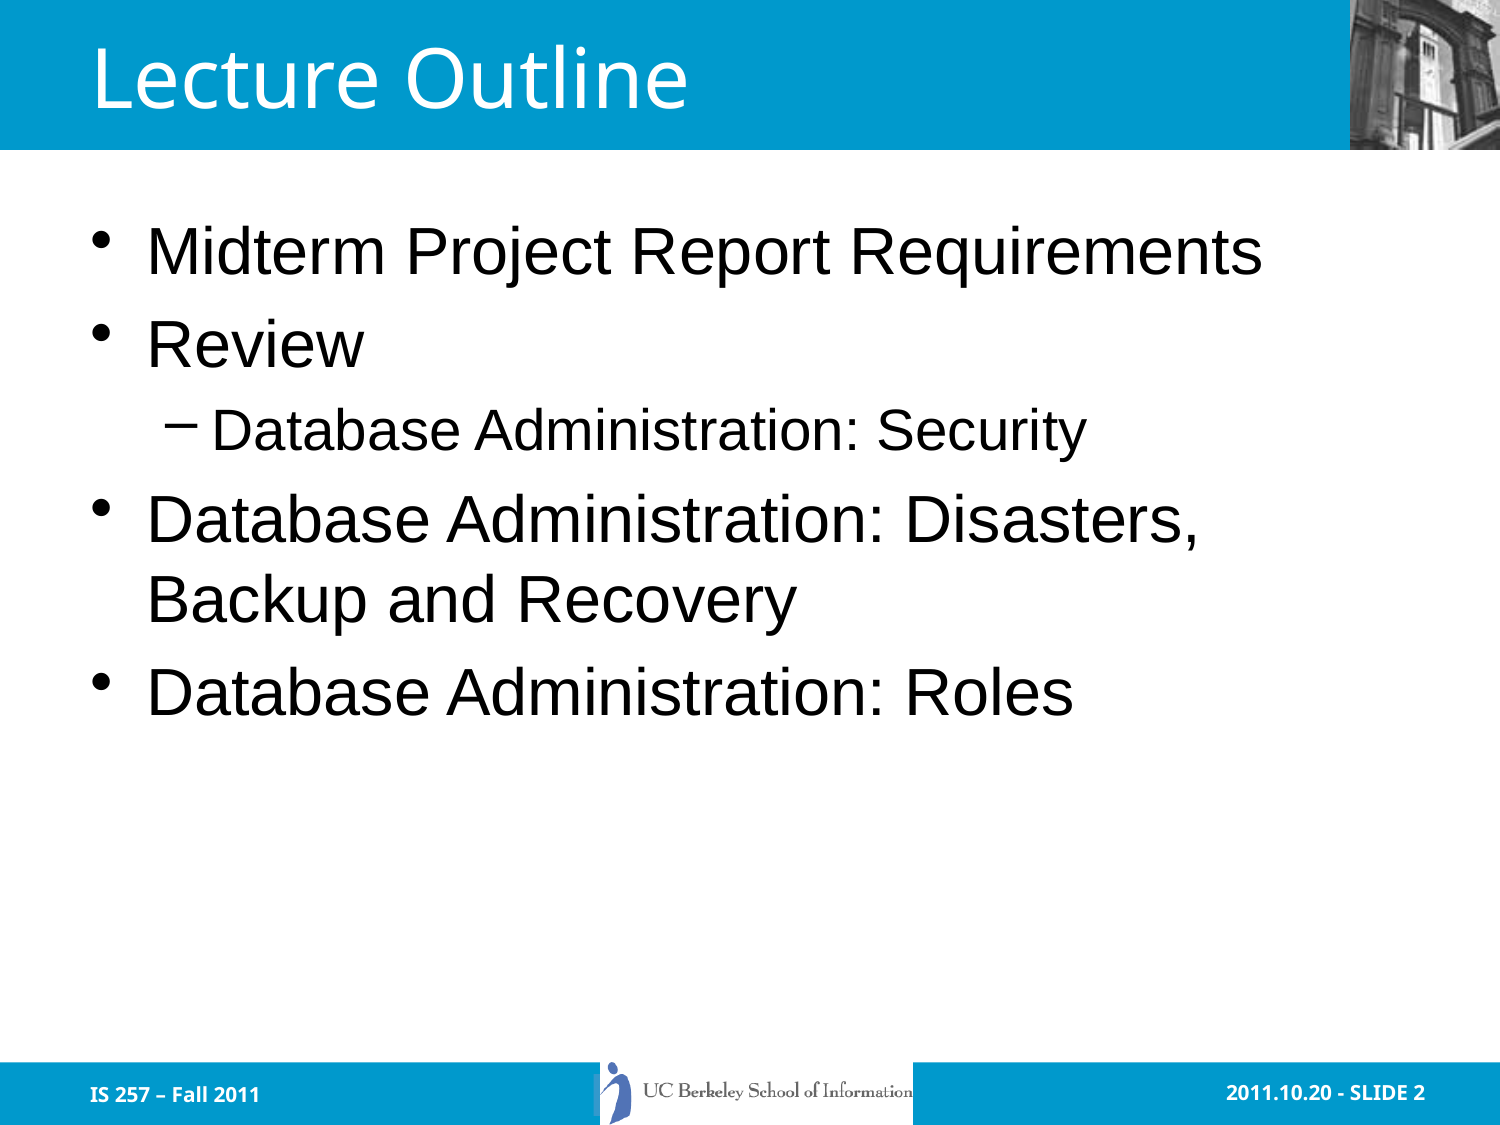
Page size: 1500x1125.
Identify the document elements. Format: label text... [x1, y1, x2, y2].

list Midterm Project Report Requirements Review Database Administration: Security Database Administration: Disasters, Backup and Recovery Database Administration: Roles [75, 200, 1425, 1013]
title Lecture Outline [75, 0, 1350, 150]
picture [594, 1062, 912, 1125]
slide_number IS 257 – Fall 2011 [75, 1062, 388, 1125]
picture [1351, 0, 1500, 150]
